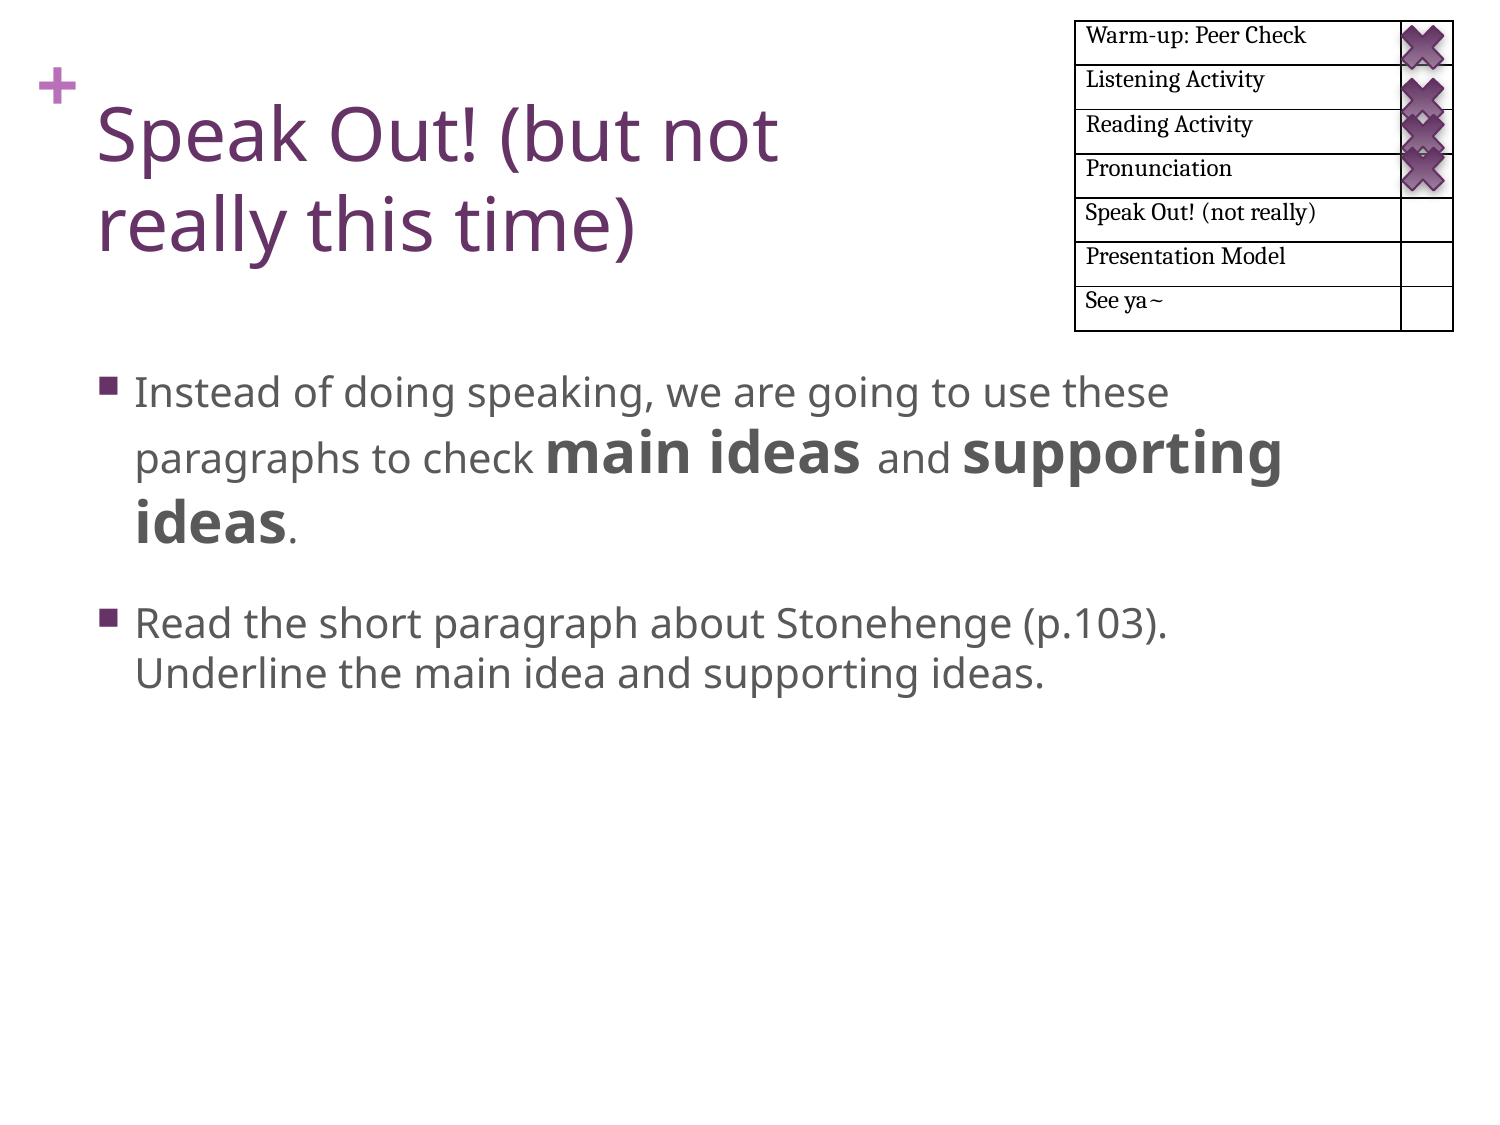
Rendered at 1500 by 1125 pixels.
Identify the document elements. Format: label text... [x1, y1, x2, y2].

list Instead of doing speaking, we are going to use these paragraphs to check main ideas and supporting ideas. Read the short paragraph about Stonehenge (p.103). Underline the main idea and supporting ideas. [81, 357, 1322, 1038]
table_cell [1402, 243, 1452, 286]
table_cell Pronunciation [1076, 155, 1400, 197]
table_cell See ya~ [1076, 287, 1400, 330]
table_cell Presentation Model [1076, 243, 1400, 286]
table_cell Listening Activity [1076, 66, 1400, 109]
table_cell Speak Out! (not really) [1076, 199, 1400, 241]
table_cell [1446, 110, 1452, 153]
text_box [1401, 113, 1445, 151]
table_cell [1443, 155, 1452, 197]
text_box [1400, 77, 1445, 116]
table_header [1402, 22, 1452, 64]
title Speak Out! (but not really this time) [81, 79, 1074, 263]
table_cell [1402, 287, 1452, 330]
table_cell [1440, 66, 1452, 109]
text_box [1401, 146, 1445, 192]
table_cell [1402, 199, 1452, 241]
text_box [1400, 25, 1445, 70]
table_header Warm-up: Peer Check [1076, 22, 1400, 64]
table_cell Reading Activity [1076, 110, 1400, 153]
